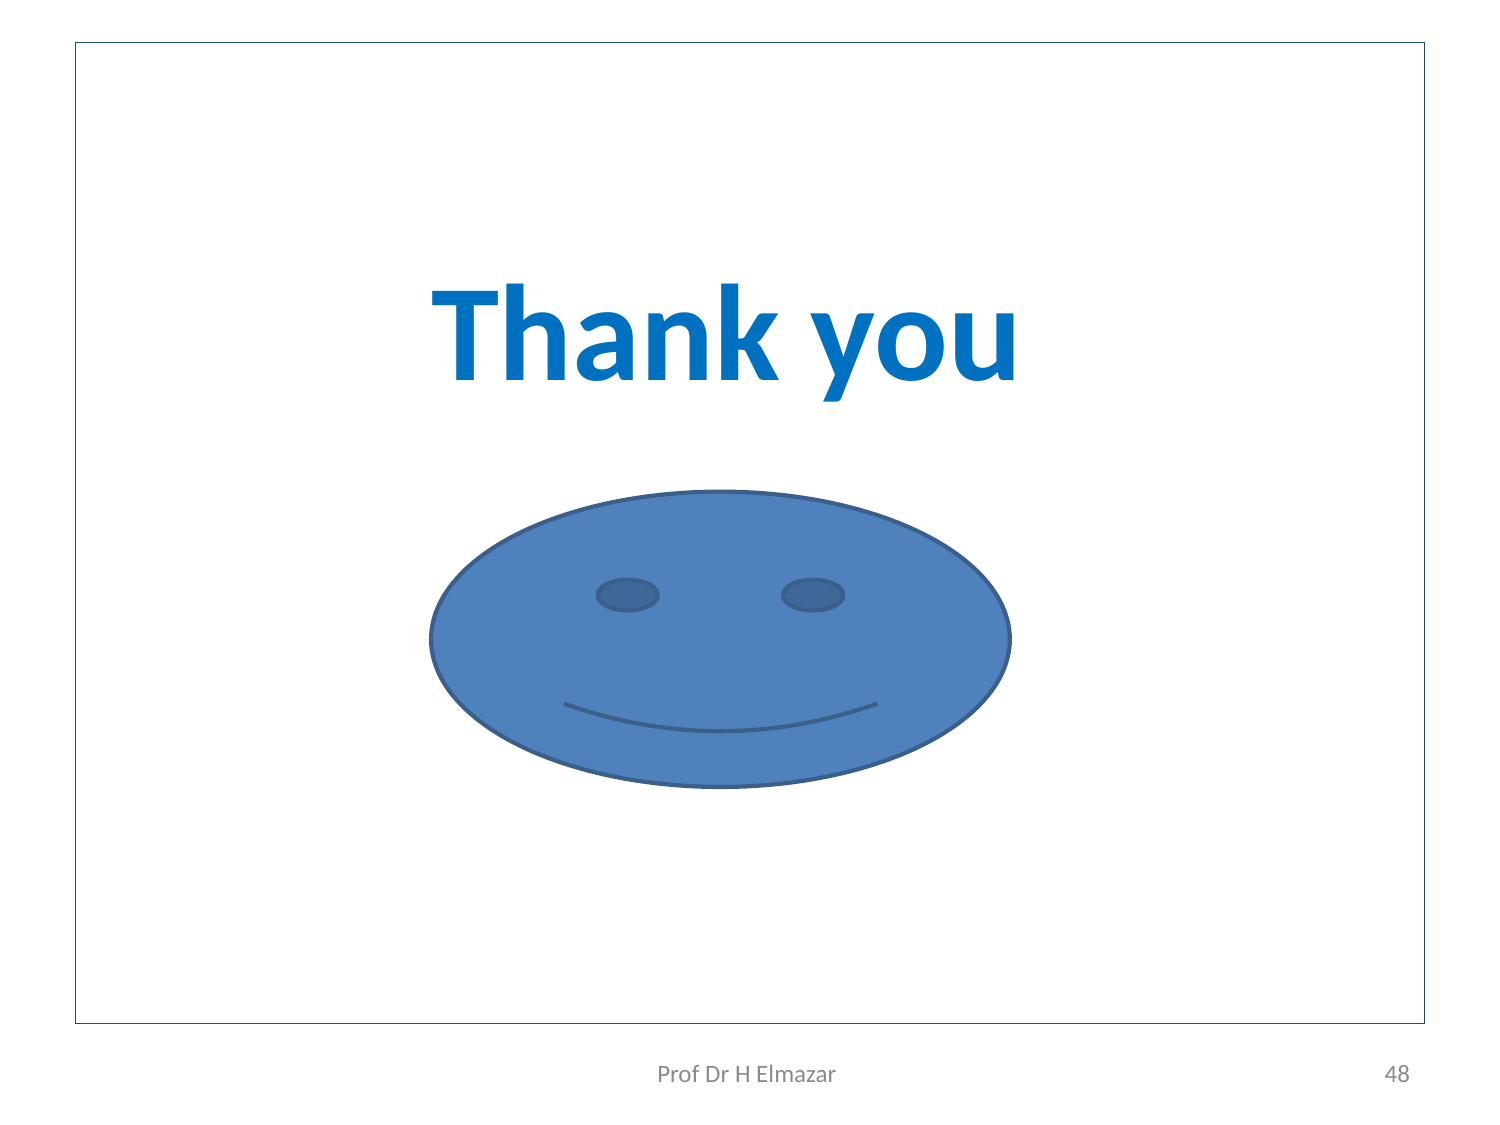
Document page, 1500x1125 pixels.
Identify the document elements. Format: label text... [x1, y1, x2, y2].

list Thank you [75, 42, 1425, 1024]
footer Prof Dr H Elmazar [512, 1042, 988, 1103]
slide_number 48 [1074, 1042, 1425, 1103]
text_box [428, 489, 1012, 790]
